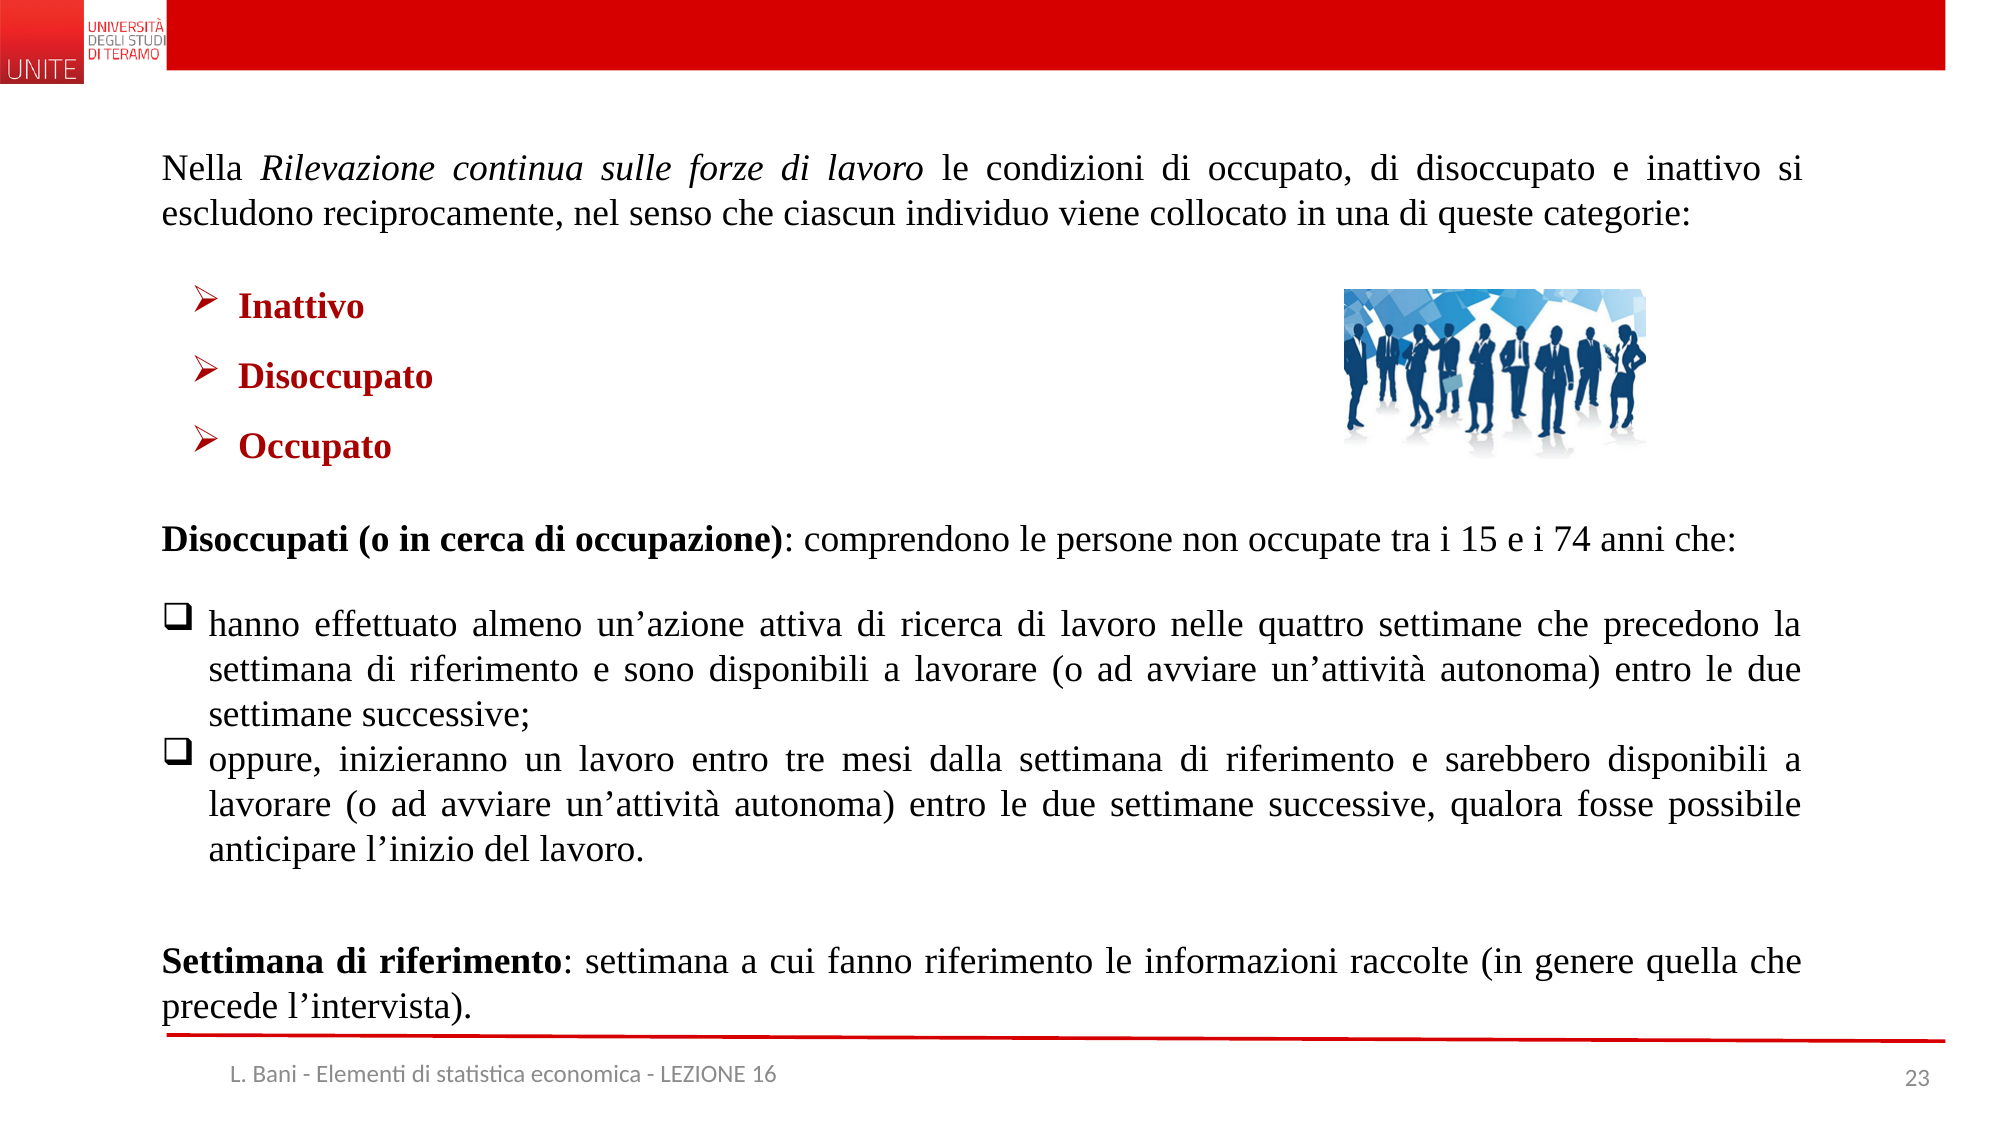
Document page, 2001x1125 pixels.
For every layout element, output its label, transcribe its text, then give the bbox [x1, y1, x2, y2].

picture [0, 0, 167, 84]
text_box Settimana di riferimento: settimana a cui fanno riferimento le informazioni raccolte (in genere quella che precede l’intervista). [146, 928, 1820, 1034]
footer L. Bani - Elementi di statistica economica - LEZIONE 16 [166, 1042, 842, 1103]
text_box Inattivo Disoccupato Occupato [176, 273, 859, 473]
slide_number 23 [1495, 1046, 1946, 1106]
text_box Disoccupati (o in cerca di occupazione): comprendono le persone non occupate tra i 15 e i 74 anni che: [146, 506, 1820, 567]
text_box hanno effettuato almeno un’azione attiva di ricerca di lavoro nelle quattro settimane che precedono la settimana di riferimento e sono disponibili a lavorare (o ad avviare un’attività autonoma) entro le due settimane successive; oppure, inizieranno un lavoro entro tre mesi dalla settimana di riferimento e sarebbero disponibili a lavorare (o ad avviare un’attività autonoma) entro le due settimane successive, qualora fosse possibile anticipare l’inizio del lavoro. [146, 592, 1820, 877]
picture [1344, 289, 1646, 459]
text_box Nella Rilevazione continua sulle forze di lavoro le condizioni di occupato, di disoccupato e inattivo si escludono reciprocamente, nel senso che ciascun individuo viene collocato in una di queste categorie: [146, 135, 1820, 241]
